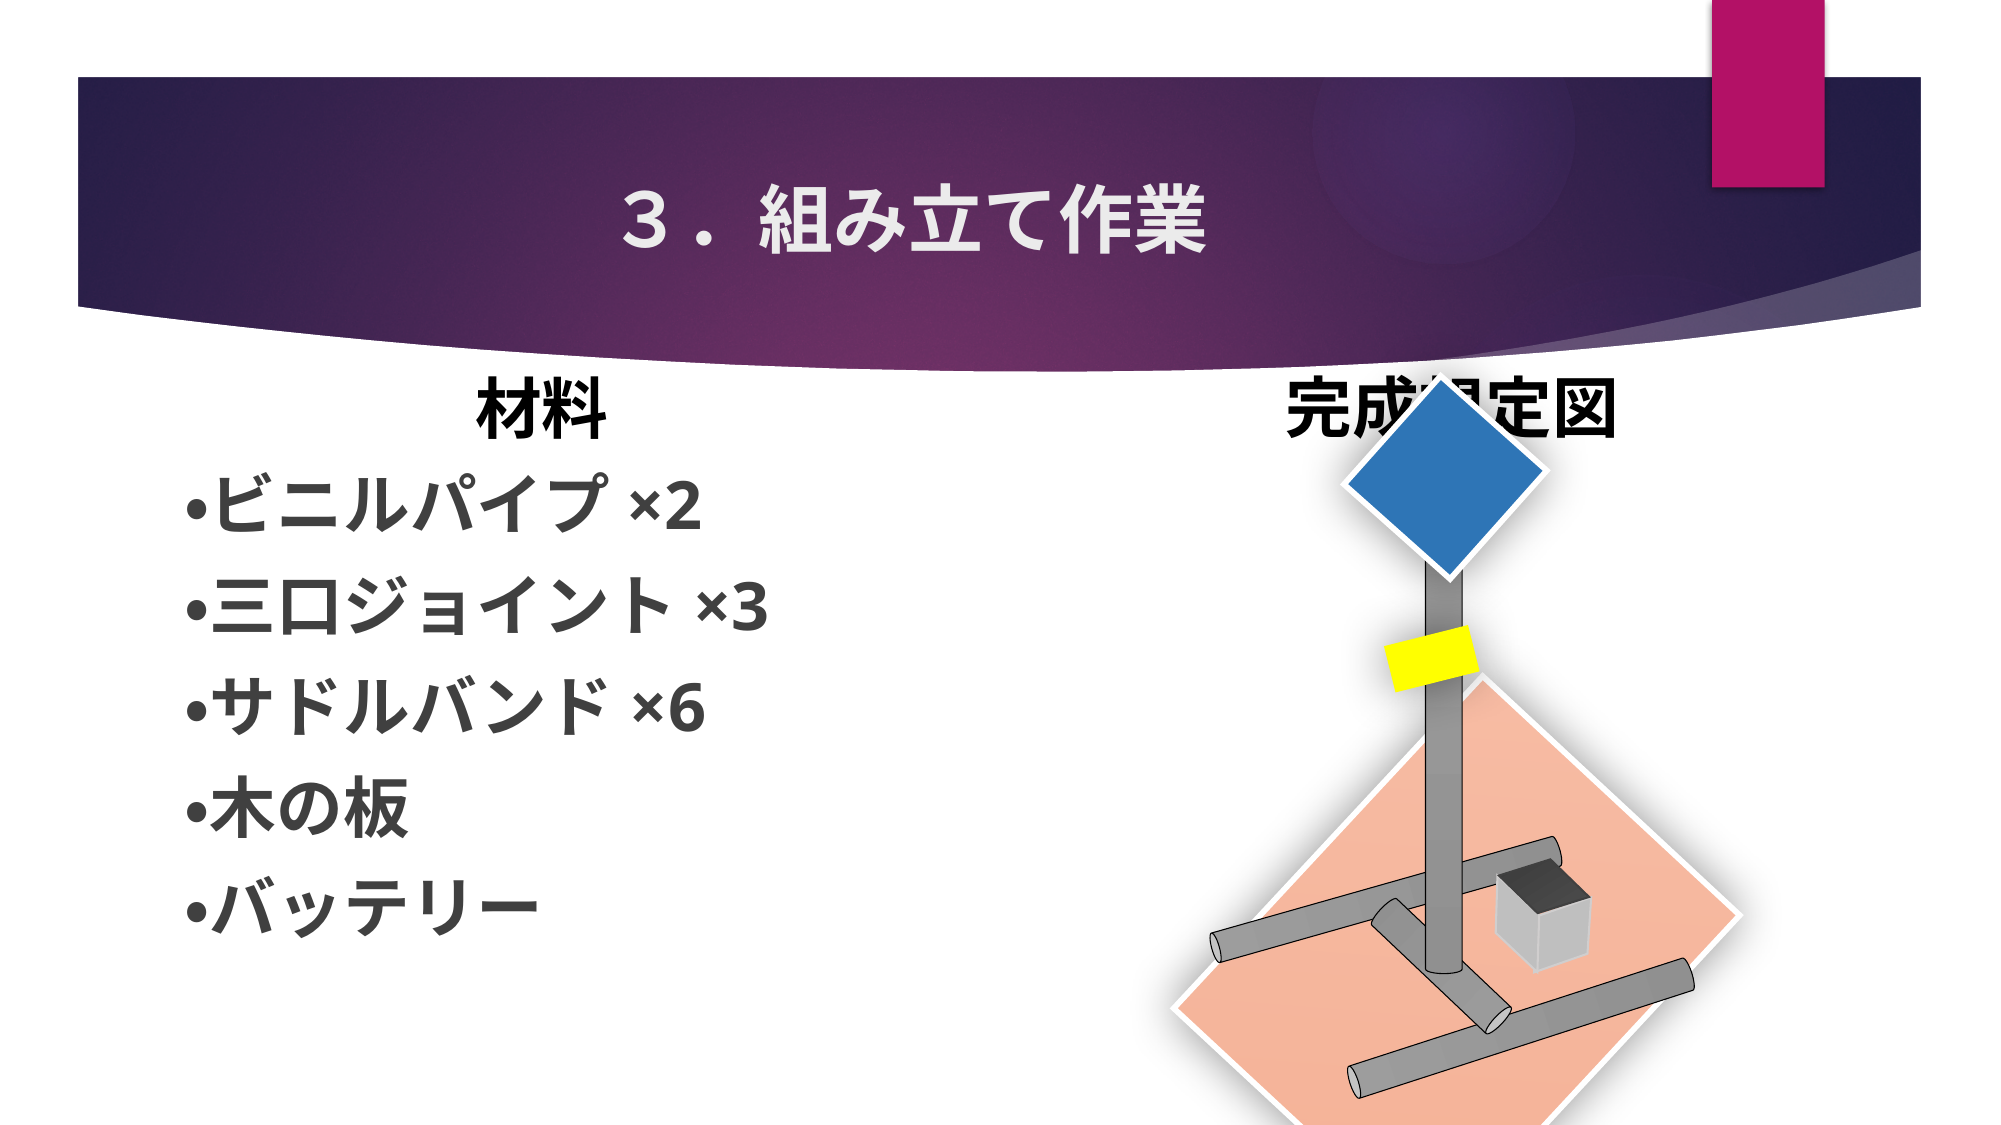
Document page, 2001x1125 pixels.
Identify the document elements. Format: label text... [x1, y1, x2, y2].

text_box 材料 [460, 359, 744, 454]
text_box 完成想定図 [1473, 358, 1654, 404]
list ・ビニルパイプ×2 ・三口ジョイント×3 ・サドルバンド×6 ・木の板 ・バッテリー [169, 455, 962, 1016]
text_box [1204, 406, 1701, 1125]
title ３．組み立て作業 [189, 159, 1627, 276]
text_box 完成想定図 [1270, 358, 1412, 404]
